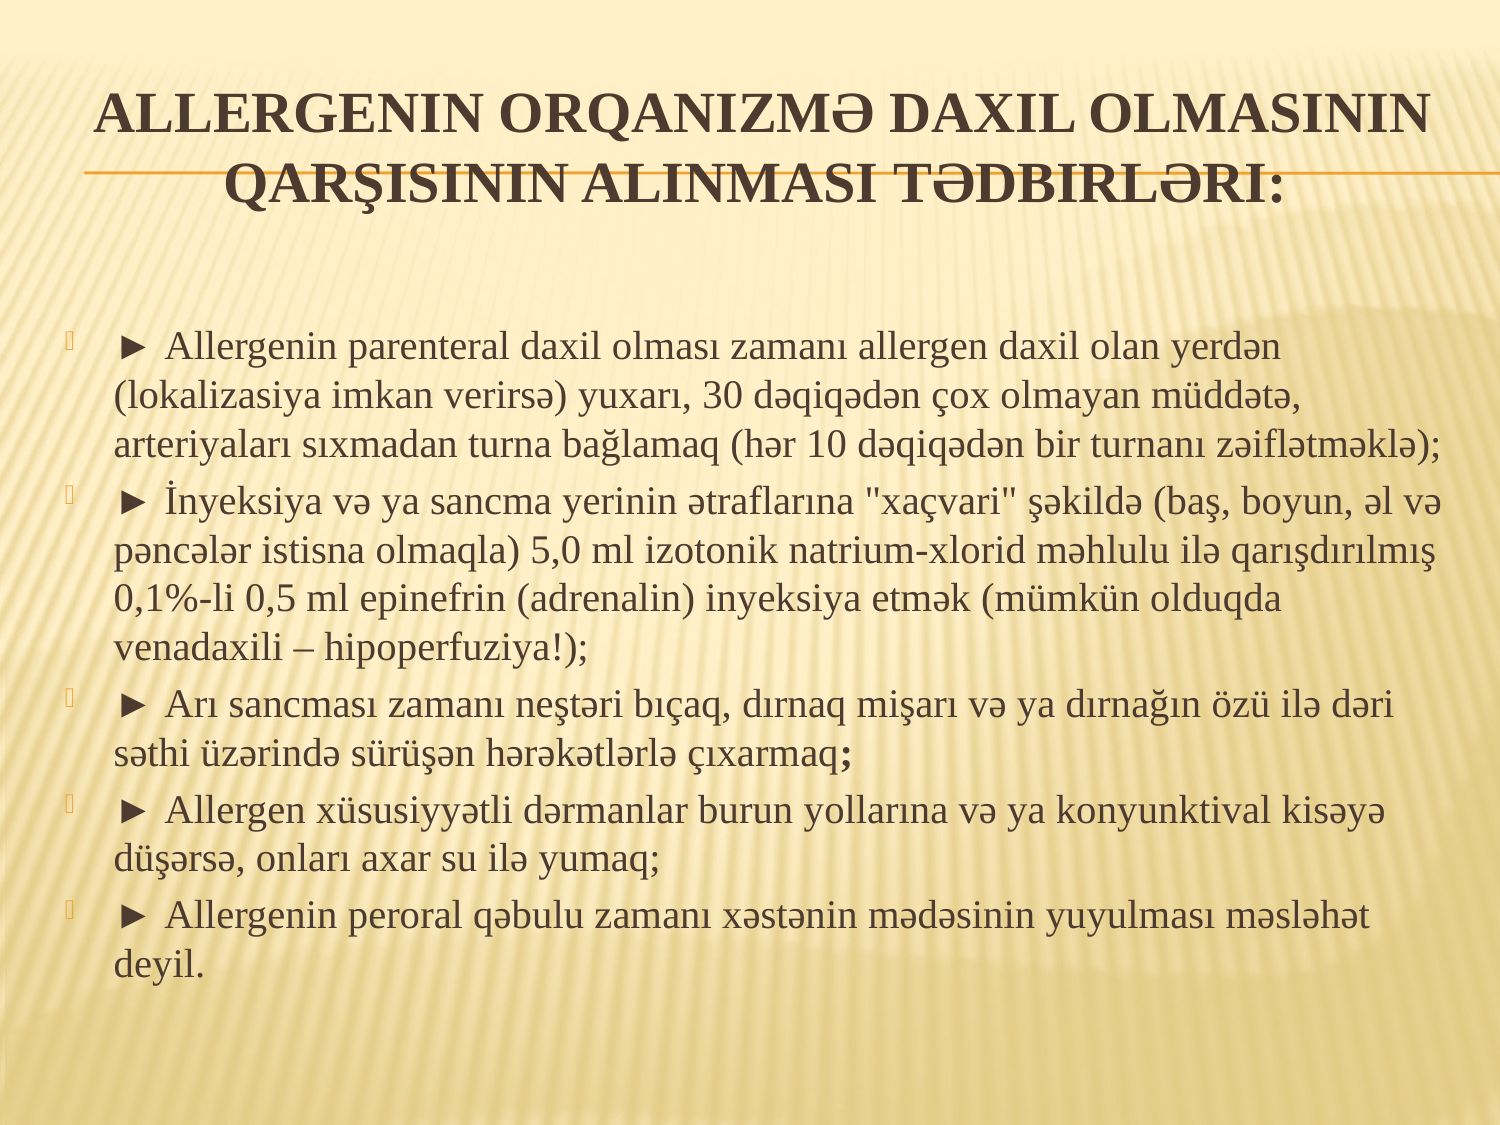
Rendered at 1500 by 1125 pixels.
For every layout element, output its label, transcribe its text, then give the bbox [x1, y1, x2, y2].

title Allergenin orqanizmə daxil olmasının qarşısının alınması tədbirləri: [50, 75, 1475, 213]
list ► Allergenin parenteral daxil olması zamanı allergen daxil olan yerdən (lokalizasiya imkan verirsə) yuxarı, 30 dəqiqədən çox olmayan müddətə, arteriyaları sıxmadan turna bağlamaq (hər 10 dəqiqədən bir turnanı zəiflətməklə); ► İnyeksiya və ya sancma yerinin ətraflarına "xaçvari" şəkildə (baş, boyun, əl və pəncələr istisna olmaqla) 5,0 ml izotonik natrium-xlorid məhlulu ilə qarışdırılmış 0,1%-li 0,5 ml epinefrin (adrenalin) inyeksiya etmək (mümkün olduqda venadaxili – hipoperfuziya!); ► Arı sancması zamanı neştəri bıçaq, dırnaq mişarı və ya dırnağın özü ilə dəri səthi üzərində sürüşən hərəkətlərlə çıxarmaq; ► Allergen xüsusiyyətli dərmanlar burun yollarına və ya konyunktival kisəyə düşərsə, onları axar su ilə yumaq; ► Allergenin peroral qəbulu zamanı xəstənin mədəsinin yuyulması məsləhət deyil. [50, 254, 1475, 998]
